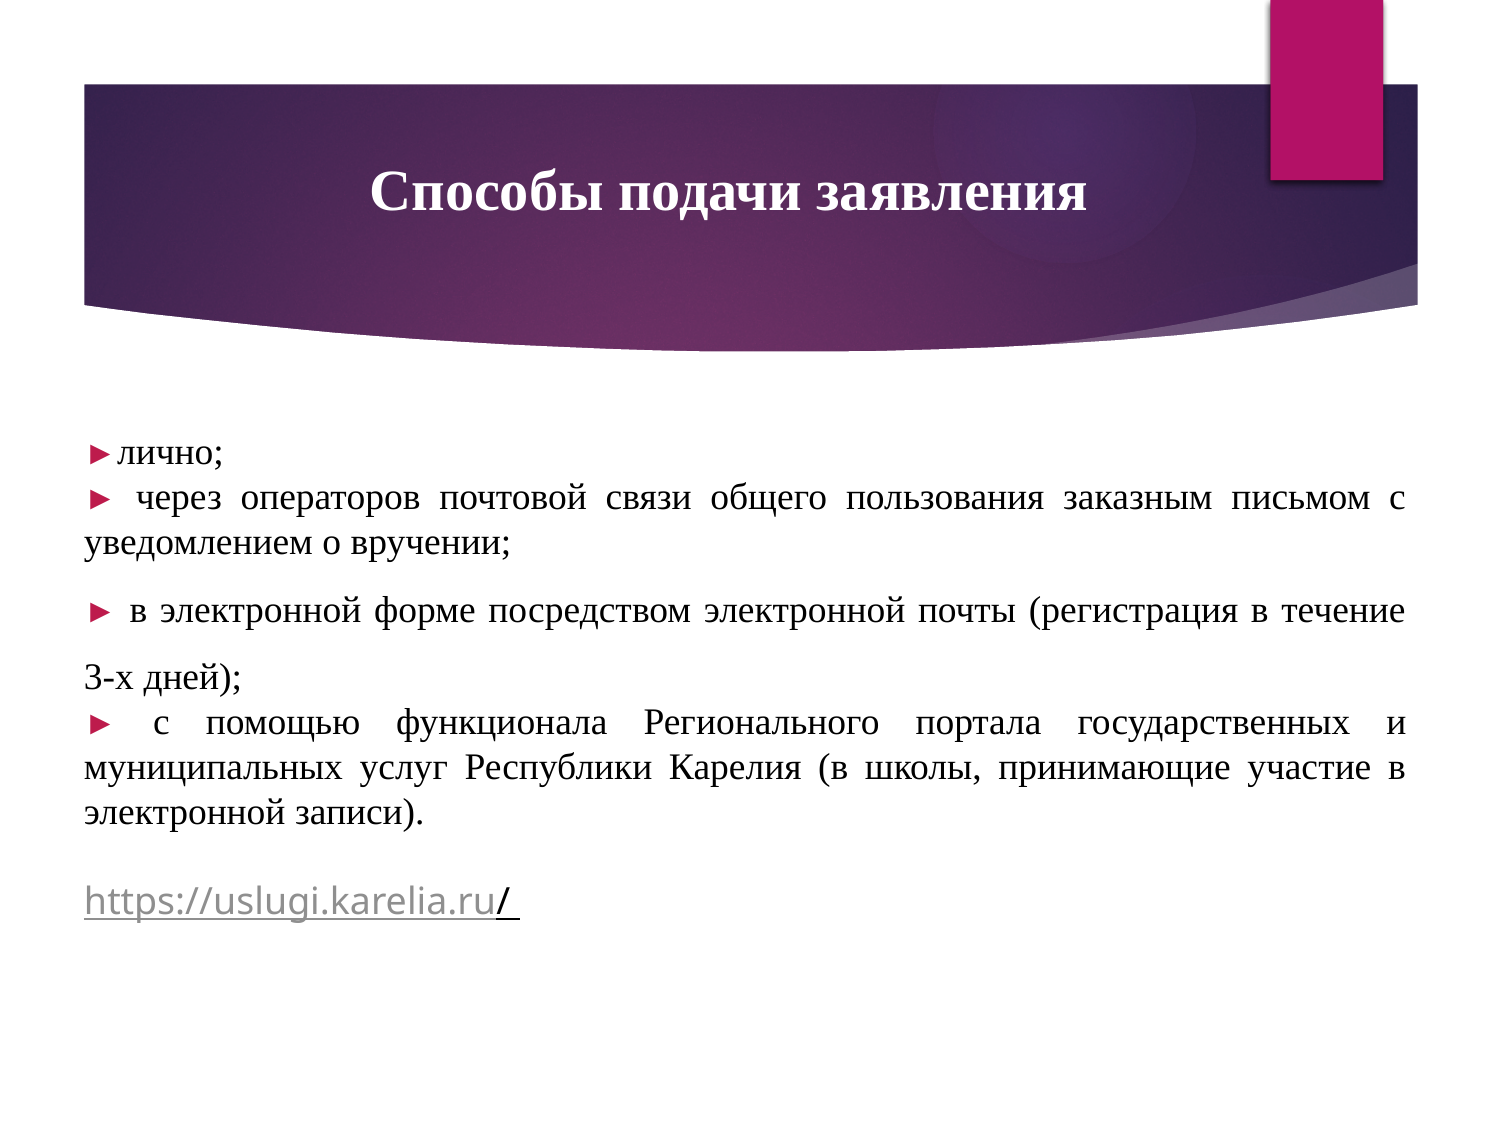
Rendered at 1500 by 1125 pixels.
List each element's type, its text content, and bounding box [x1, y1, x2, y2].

text_box ►лично; ► через операторов почтовой связи общего пользования заказным письмом с уведомлением о вручении; ► в электронной форме посредством электронной почты (регистрация в течение 3-х дней); ► с помощью функционала Регионального портала государственных и муниципальных услуг Республики Карелия (в школы, принимающие участие в электронной записи). https://uslugi.karelia.ru/ [69, 397, 1423, 936]
text_box Способы подачи заявления [354, 144, 1134, 230]
